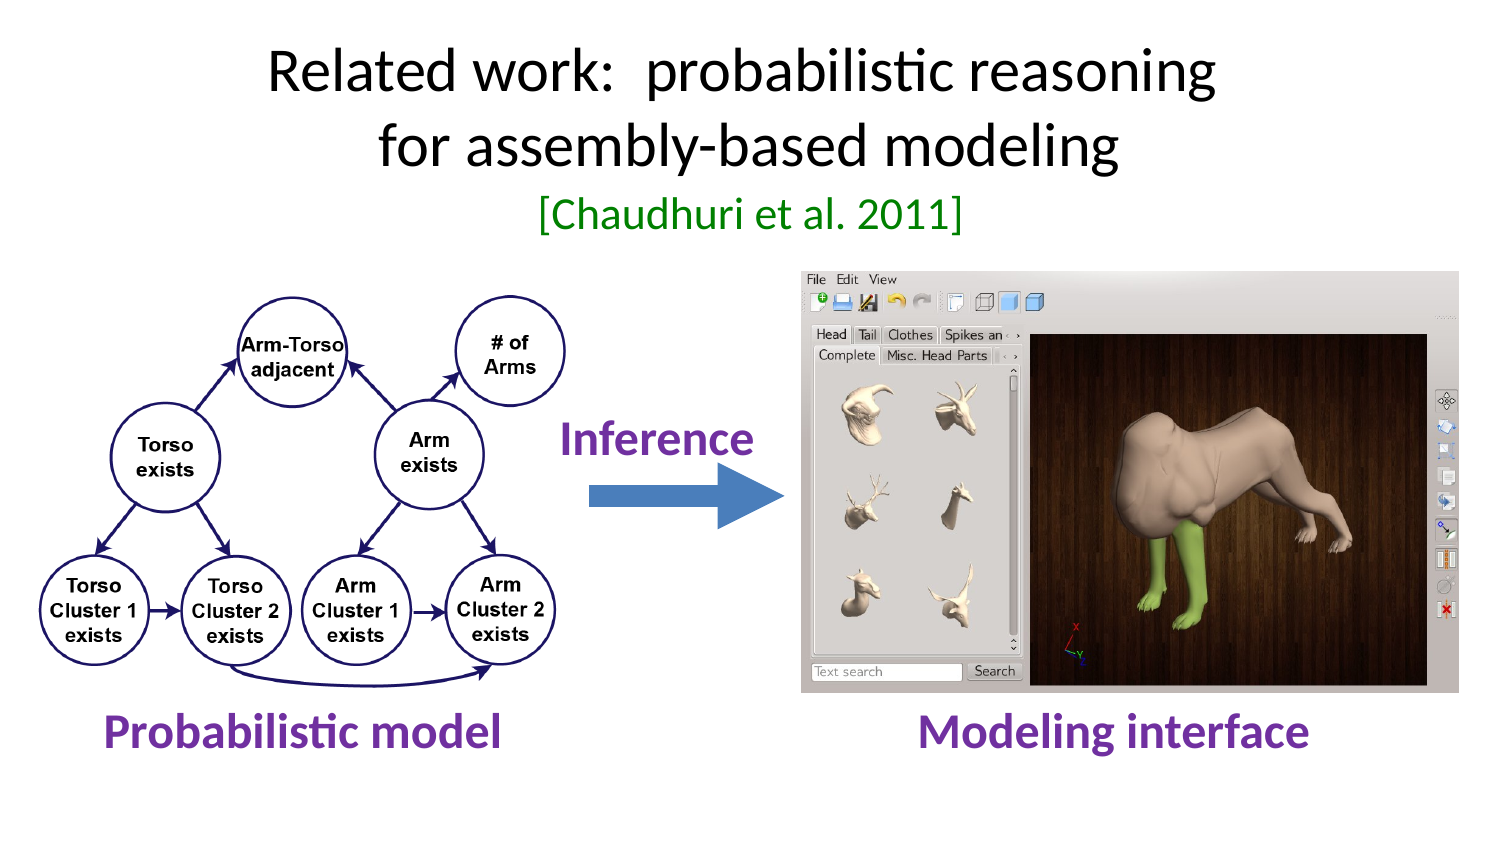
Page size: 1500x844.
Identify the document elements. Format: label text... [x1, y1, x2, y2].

text_box Inference [571, 397, 785, 473]
picture [38, 295, 567, 688]
text_box Probabilistic model [88, 696, 527, 767]
text_box [Chaudhuri et al. 2011] [512, 176, 1012, 246]
title Related work: probabilistic reasoning for assembly-based modeling [0, 33, 1500, 175]
text_box Modeling interface [863, 701, 1364, 767]
picture [801, 270, 1459, 693]
